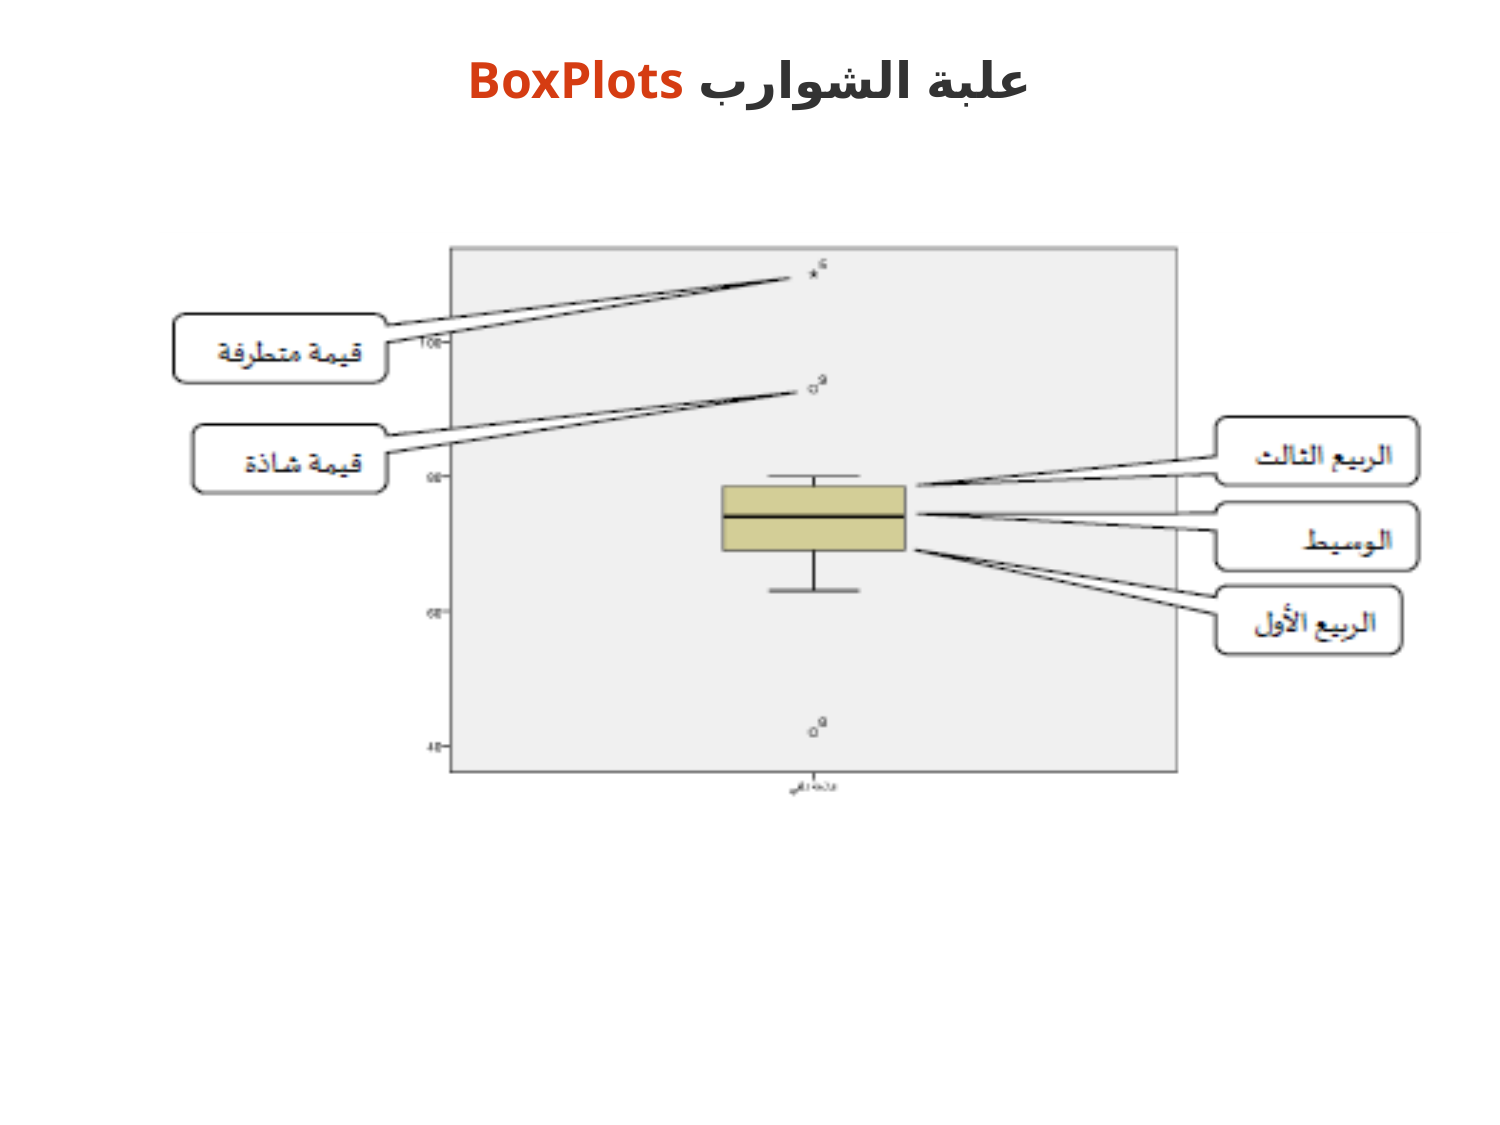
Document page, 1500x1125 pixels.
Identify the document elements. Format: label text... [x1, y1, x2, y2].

title علبة الشوارب BoxPlots [75, 0, 1425, 149]
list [159, 231, 1459, 810]
